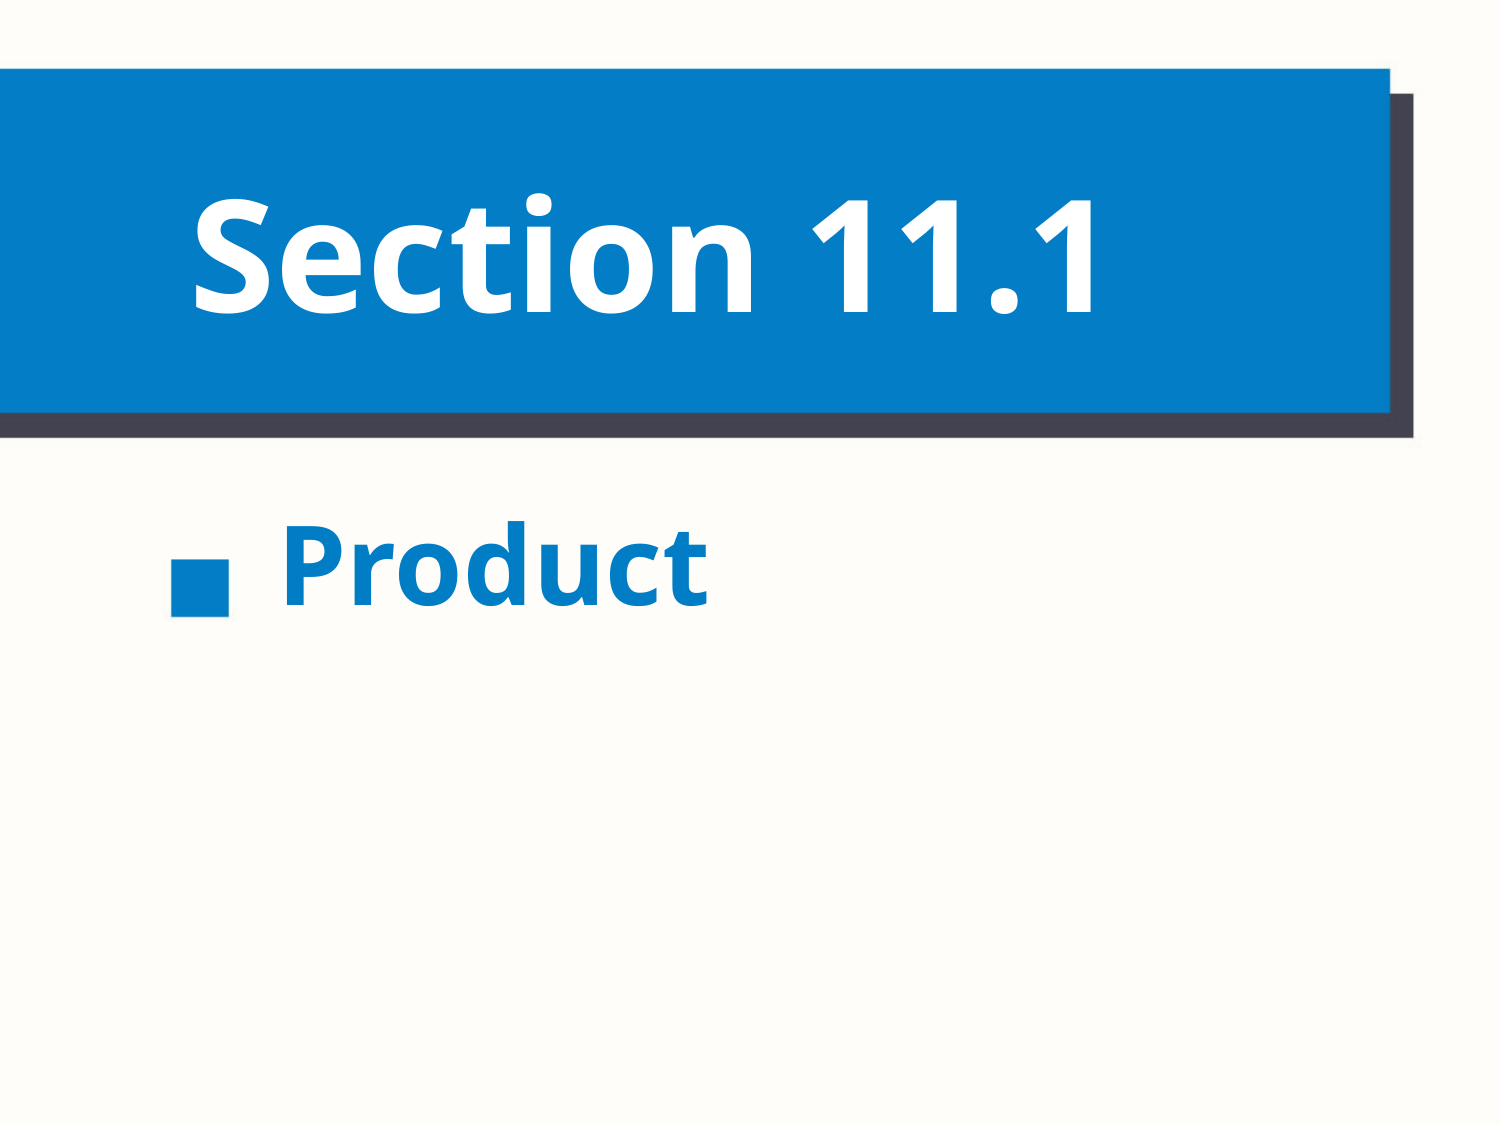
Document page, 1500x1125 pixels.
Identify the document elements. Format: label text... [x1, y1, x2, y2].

list Product [262, 487, 1450, 1063]
picture [0, 0, 1500, 1125]
title Section 11.1 [174, 99, 1350, 400]
